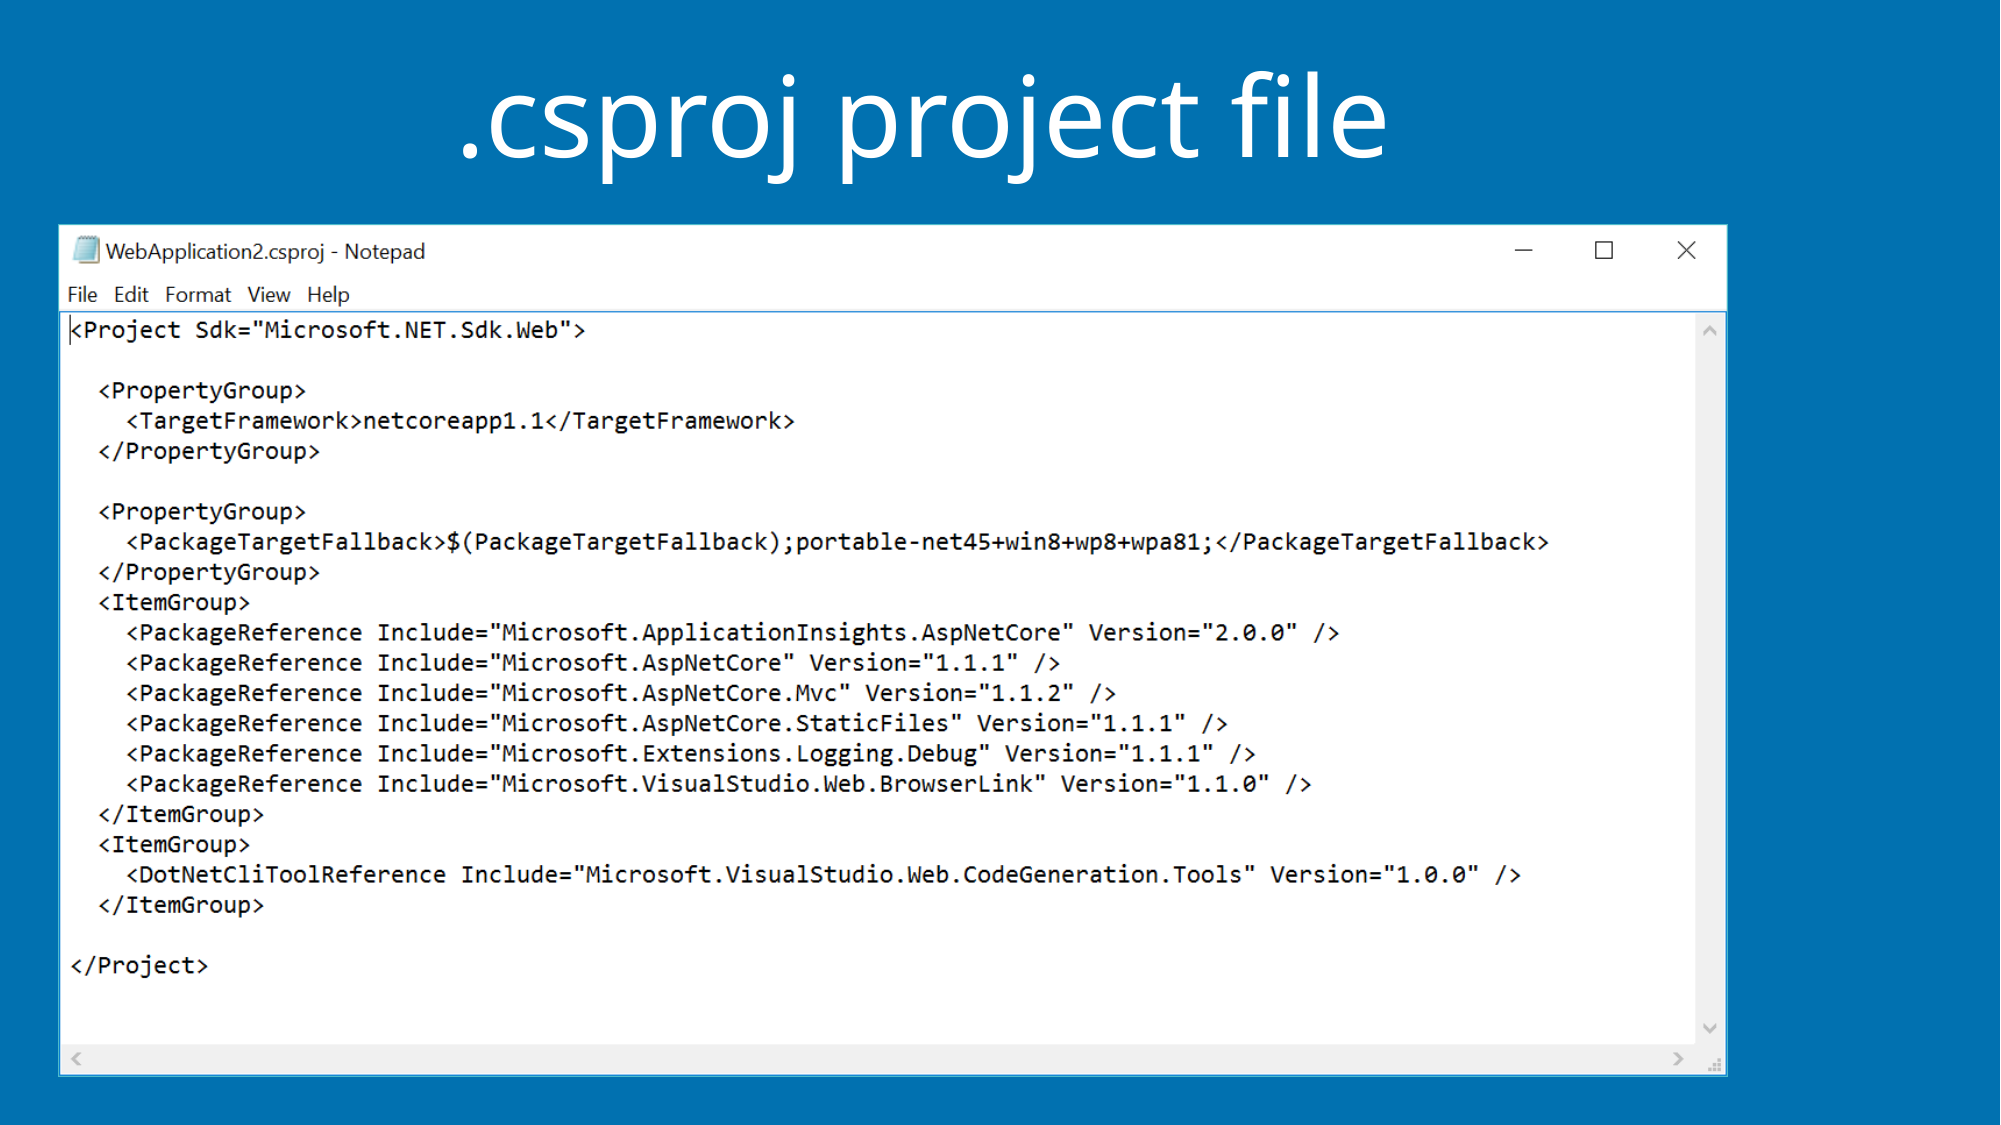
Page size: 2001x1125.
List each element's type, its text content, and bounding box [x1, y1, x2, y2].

picture [58, 224, 1728, 1077]
title .csproj project file [440, 47, 1560, 196]
